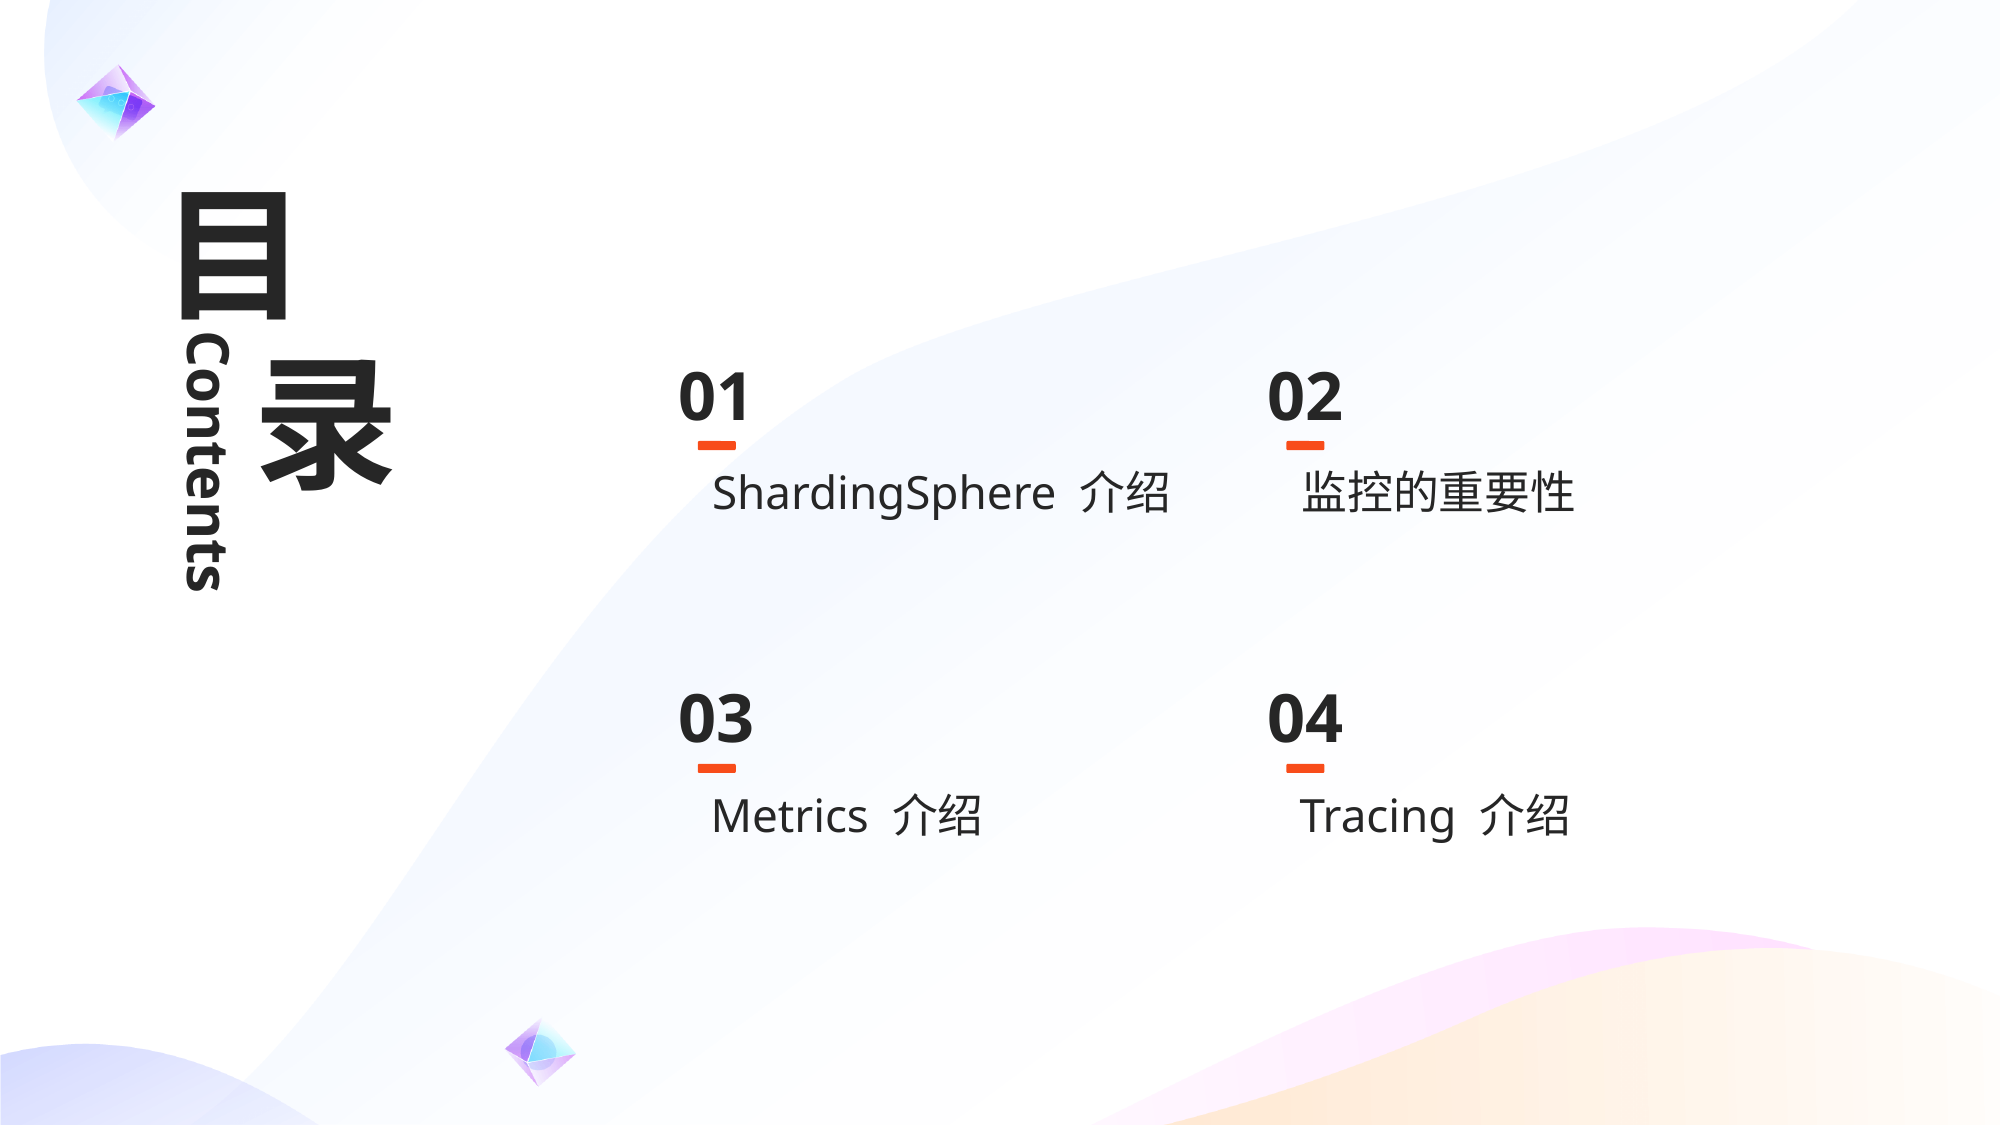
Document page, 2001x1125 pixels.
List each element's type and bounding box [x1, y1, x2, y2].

text_box [1248, 668, 1585, 850]
text_box [1248, 345, 1592, 527]
text_box [660, 345, 1186, 527]
text_box [146, 155, 414, 611]
text_box [660, 668, 997, 850]
picture [0, 0, 2000, 1125]
